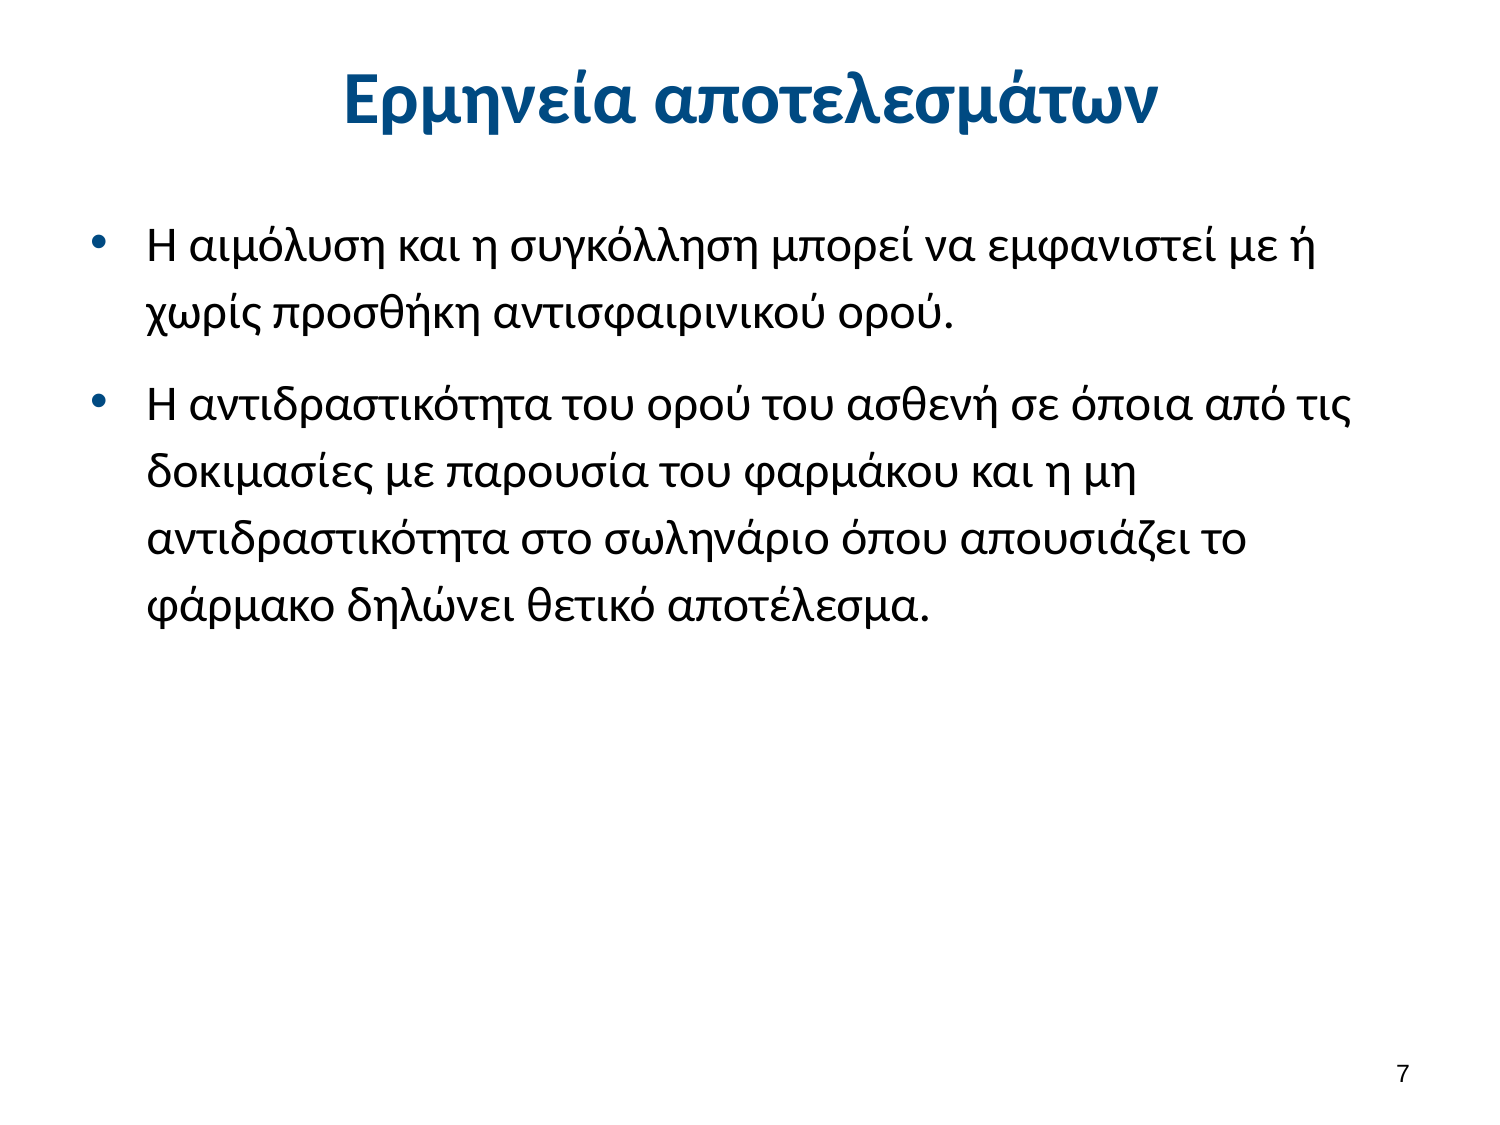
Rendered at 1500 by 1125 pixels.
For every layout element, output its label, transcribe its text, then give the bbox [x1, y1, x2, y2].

title Ερμηνεία αποτελεσμάτων [76, 19, 1427, 169]
slide_number 6 [1074, 1042, 1425, 1103]
list Η αιμόλυση και η συγκόλληση μπορεί να εμφανιστεί με ή χωρίς προσθήκη αντισφαιρινικού ορού. Η αντιδραστικότητα του ορού του ασθενή σε όποια από τις δοκιμασίες με παρουσία του φαρμάκου και η μη αντιδραστικότητα στο σωληνάριο όπου απουσιάζει το φάρμακο δηλώνει θετικό αποτέλεσμα. [75, 196, 1425, 1024]
